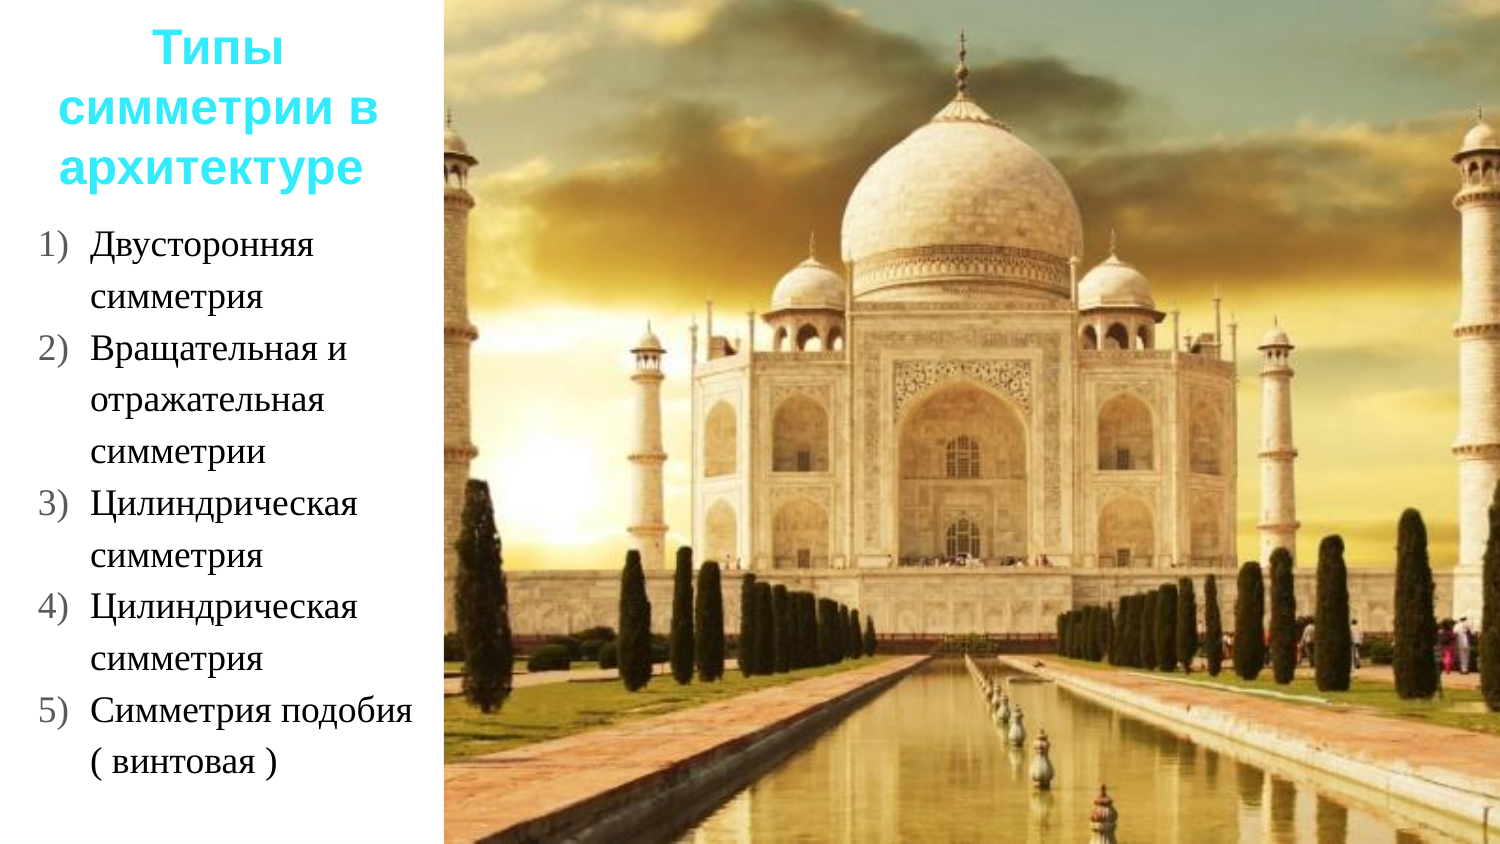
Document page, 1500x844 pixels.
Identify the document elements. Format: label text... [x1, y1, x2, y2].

list Двусторонняя симметрия Вращательная и отражательная симметрии Цилиндрическая симметрия Цилиндрическая симметрия Симметрия подобия ( винтовая ) [0, 197, 438, 798]
picture [443, 0, 1500, 844]
title Типы симметрии в архитектуре [17, 20, 420, 197]
